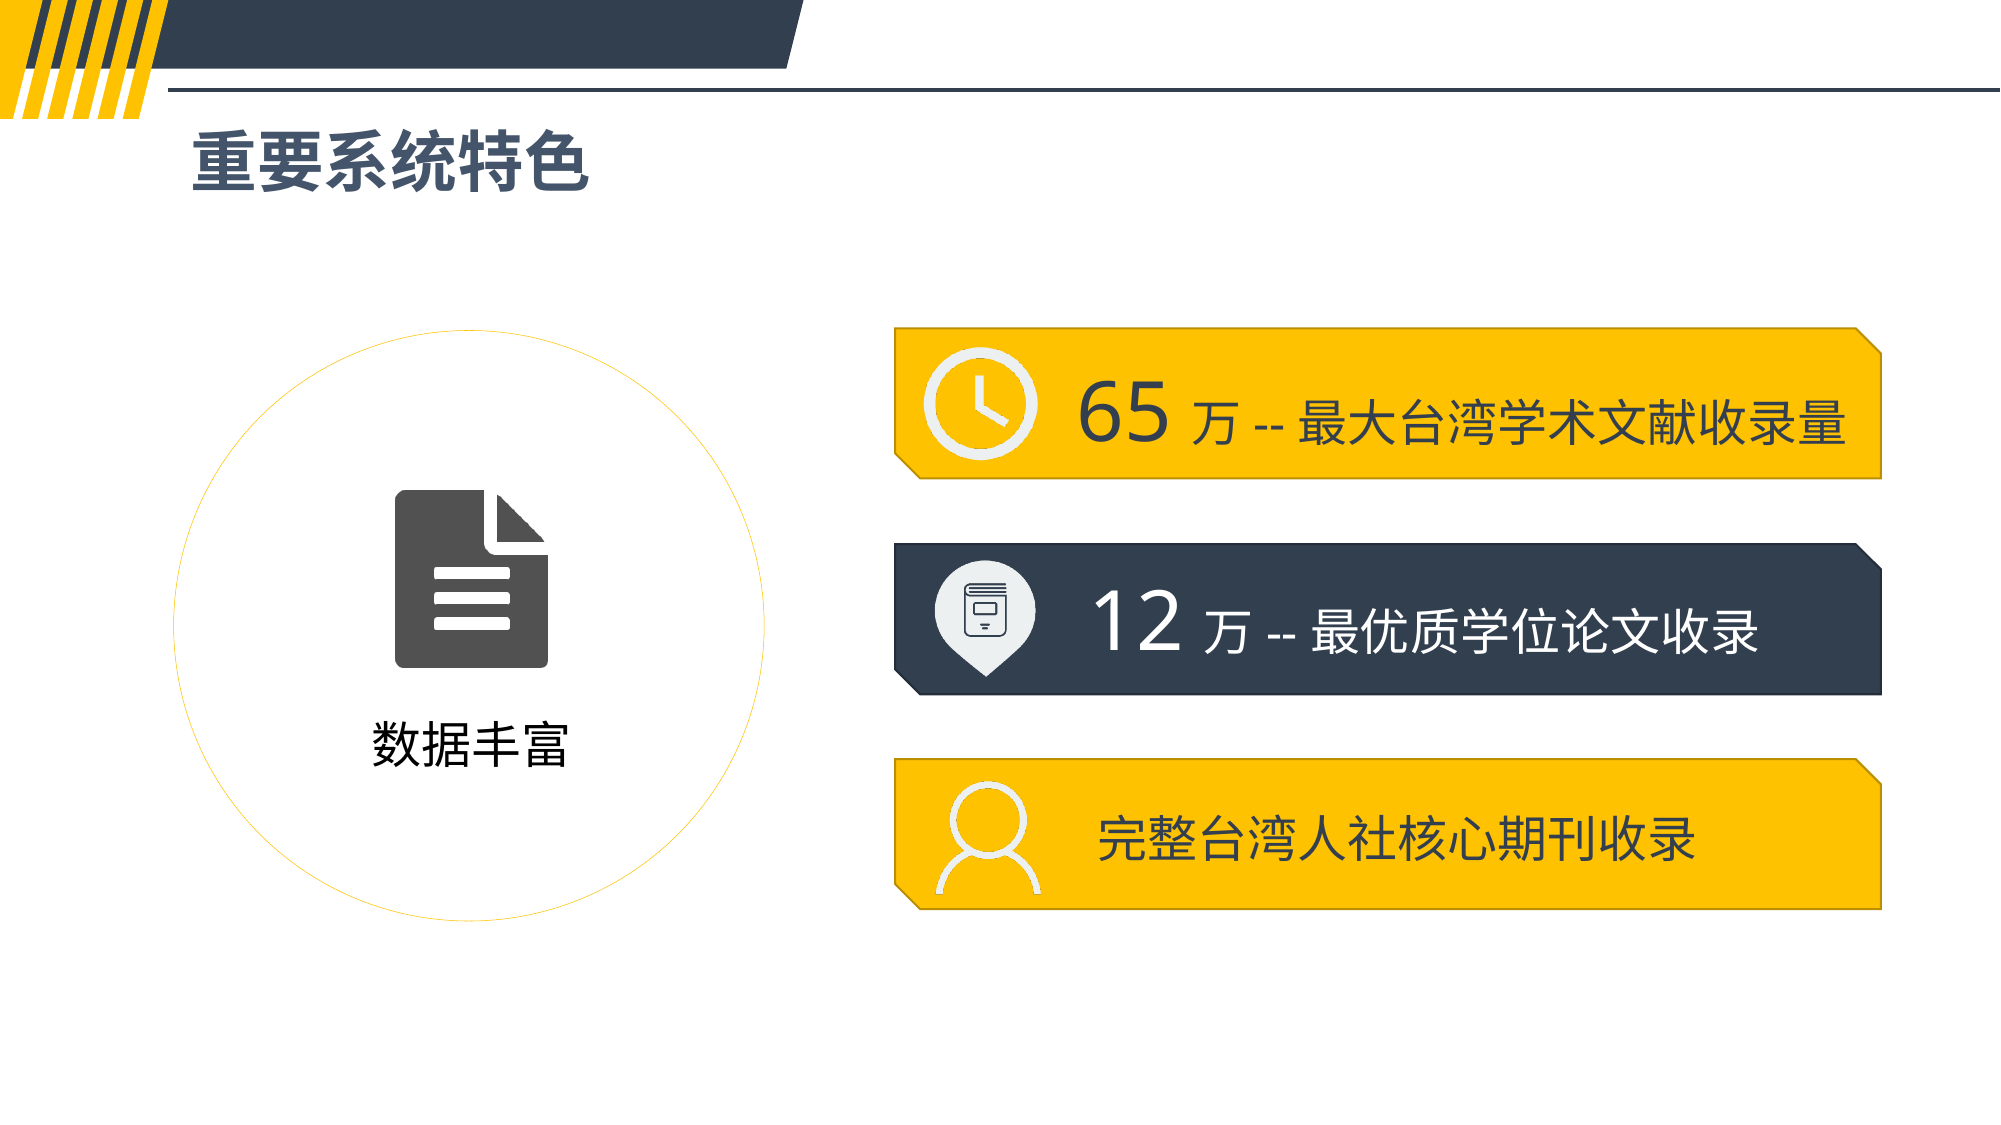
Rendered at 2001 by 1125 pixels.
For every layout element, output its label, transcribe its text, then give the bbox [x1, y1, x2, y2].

text_box 完整台湾人社核心期刊收录 [1082, 800, 1896, 876]
text_box [169, 0, 805, 70]
text_box [1063, 327, 1882, 480]
text_box 重要系统特色 [175, 112, 606, 207]
picture [926, 775, 1050, 900]
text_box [0, 0, 169, 119]
text_box [894, 543, 1882, 696]
picture [897, 321, 1063, 486]
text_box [173, 330, 765, 921]
text_box 65万--最大台湾学术文献收录量 [1063, 350, 1875, 465]
text_box 12万--最优质学位论文收录 [1074, 559, 1887, 675]
text_box [894, 758, 1882, 911]
picture [918, 552, 1052, 685]
